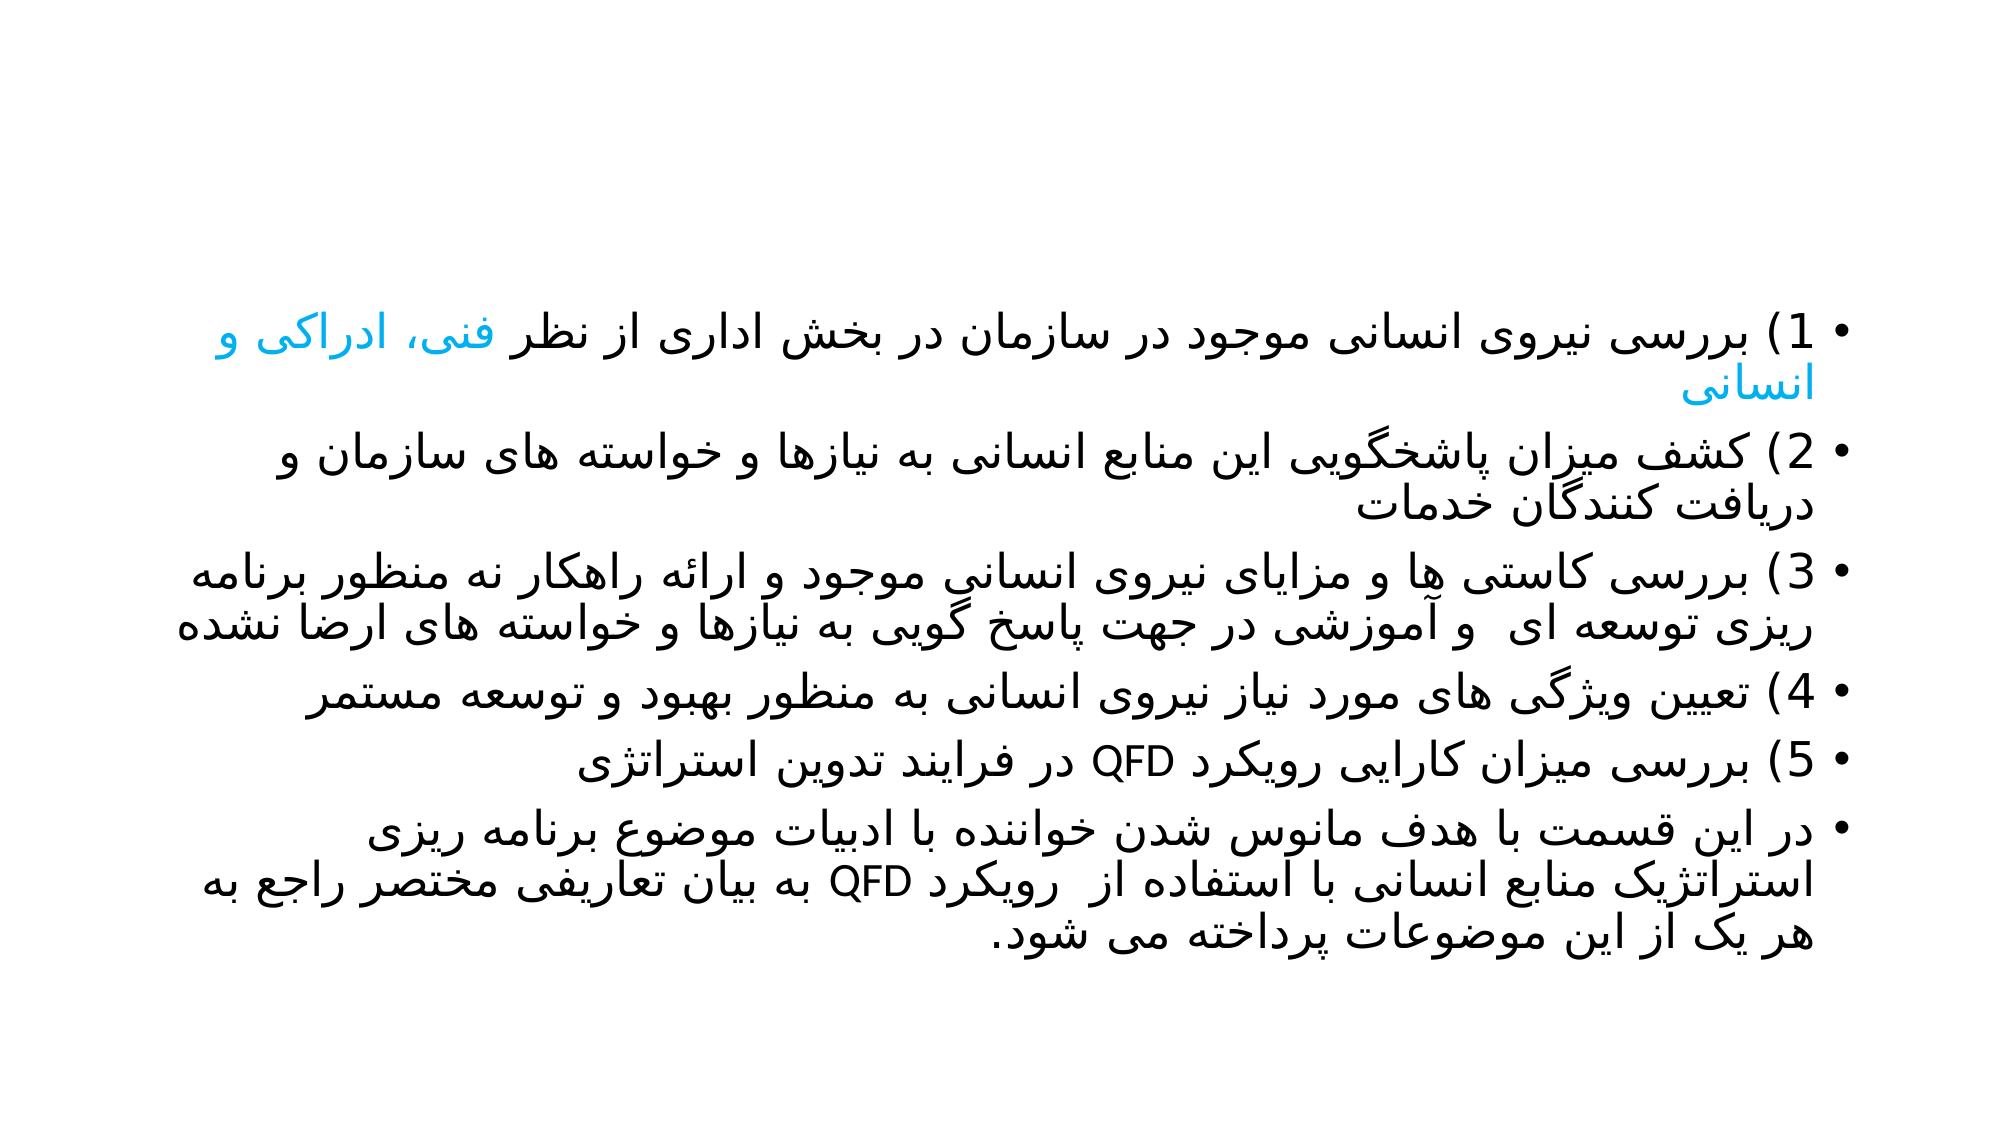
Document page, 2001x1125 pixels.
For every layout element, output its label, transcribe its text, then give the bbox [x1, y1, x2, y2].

list 1) بررسی نیروی انسانی موجود در سازمان در بخش اداری از نظر فنی، ادراکی و انسانی 2) کشف میزان پاشخگویی این منابع انسانی به نیازها و خواسته های سازمان و دریافت کنندگان خدمات 3) بررسی کاستی ها و مزایای نیروی انسانی موجود و ارائه راهکار نه منظور برنامه ریزی توسعه ای و آموزشی در جهت پاسخ گویی به نیازها و خواسته های ارضا نشده 4) تعیین ویژگی های مورد نیاز نیروی انسانی به منظور بهبود و توسعه مستمر 5) بررسی میزان کارایی رویکرد QFD در فرایند تدوین استراتژی در این قسمت با هدف مانوس شدن خواننده با ادبیات موضوع برنامه ریزی استراتژیک منابع انسانی با استفاده از رویکرد QFD به بیان تعاریفی مختصر راجع به هر یک از این موضوعات پرداخته می شود. [137, 299, 1863, 1014]
